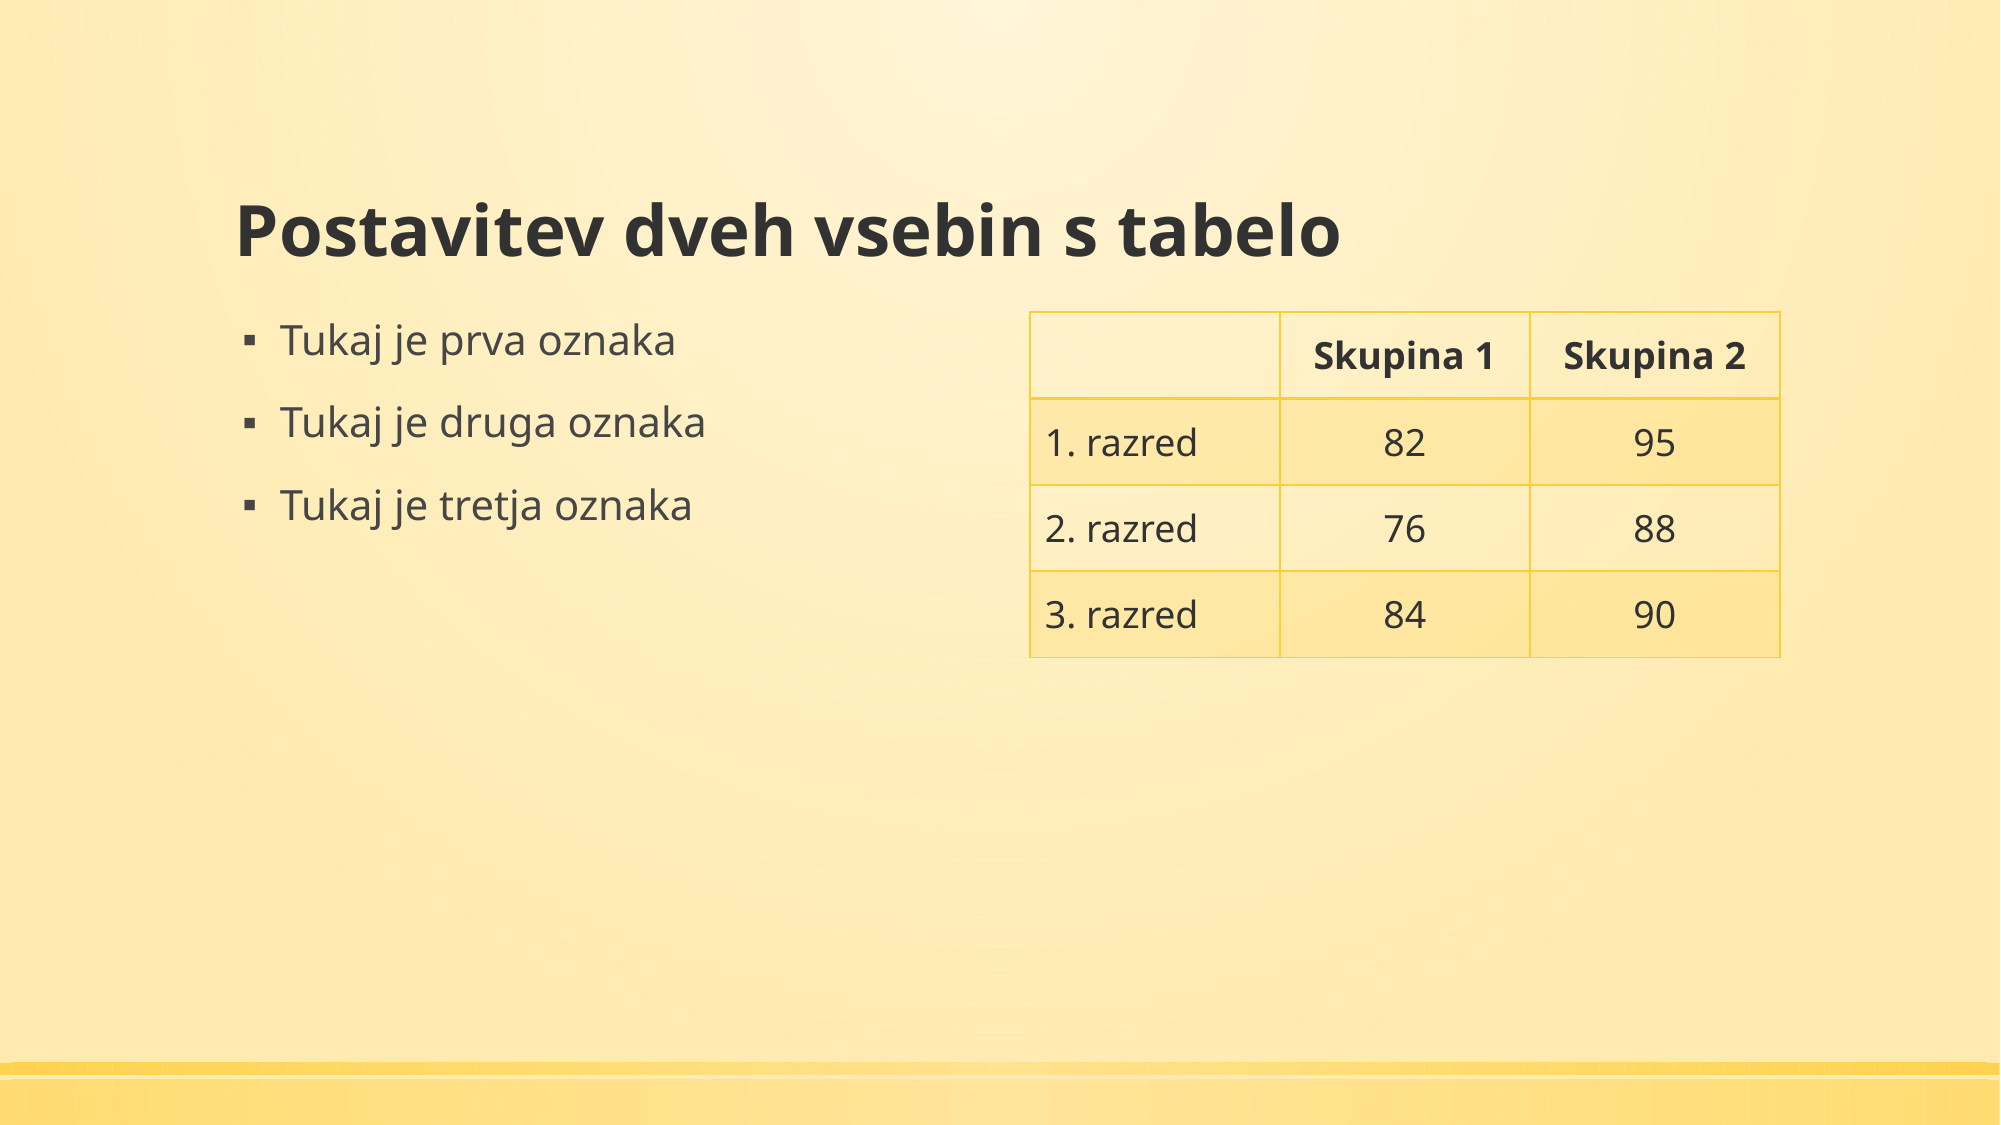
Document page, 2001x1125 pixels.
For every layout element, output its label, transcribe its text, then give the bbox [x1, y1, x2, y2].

table_cell 1. razred [1031, 400, 1279, 484]
table_cell 82 [1281, 400, 1529, 484]
table_cell 76 [1281, 486, 1529, 570]
table_header Skupina 1 [1281, 313, 1529, 397]
table_header Skupina 2 [1531, 313, 1779, 397]
table_cell 2. razred [1031, 486, 1279, 570]
table_cell 88 [1531, 486, 1779, 570]
table_cell 3. razred [1031, 572, 1279, 657]
table_cell 90 [1531, 572, 1779, 657]
table_cell 95 [1531, 400, 1779, 484]
list Tukaj je prva oznaka Tukaj je druga oznaka Tukaj je tretja oznaka [219, 311, 970, 989]
title Postavitev dveh vsebin s tabelo [219, 76, 1780, 279]
table_header [1031, 313, 1279, 397]
table_cell 84 [1281, 572, 1529, 657]
